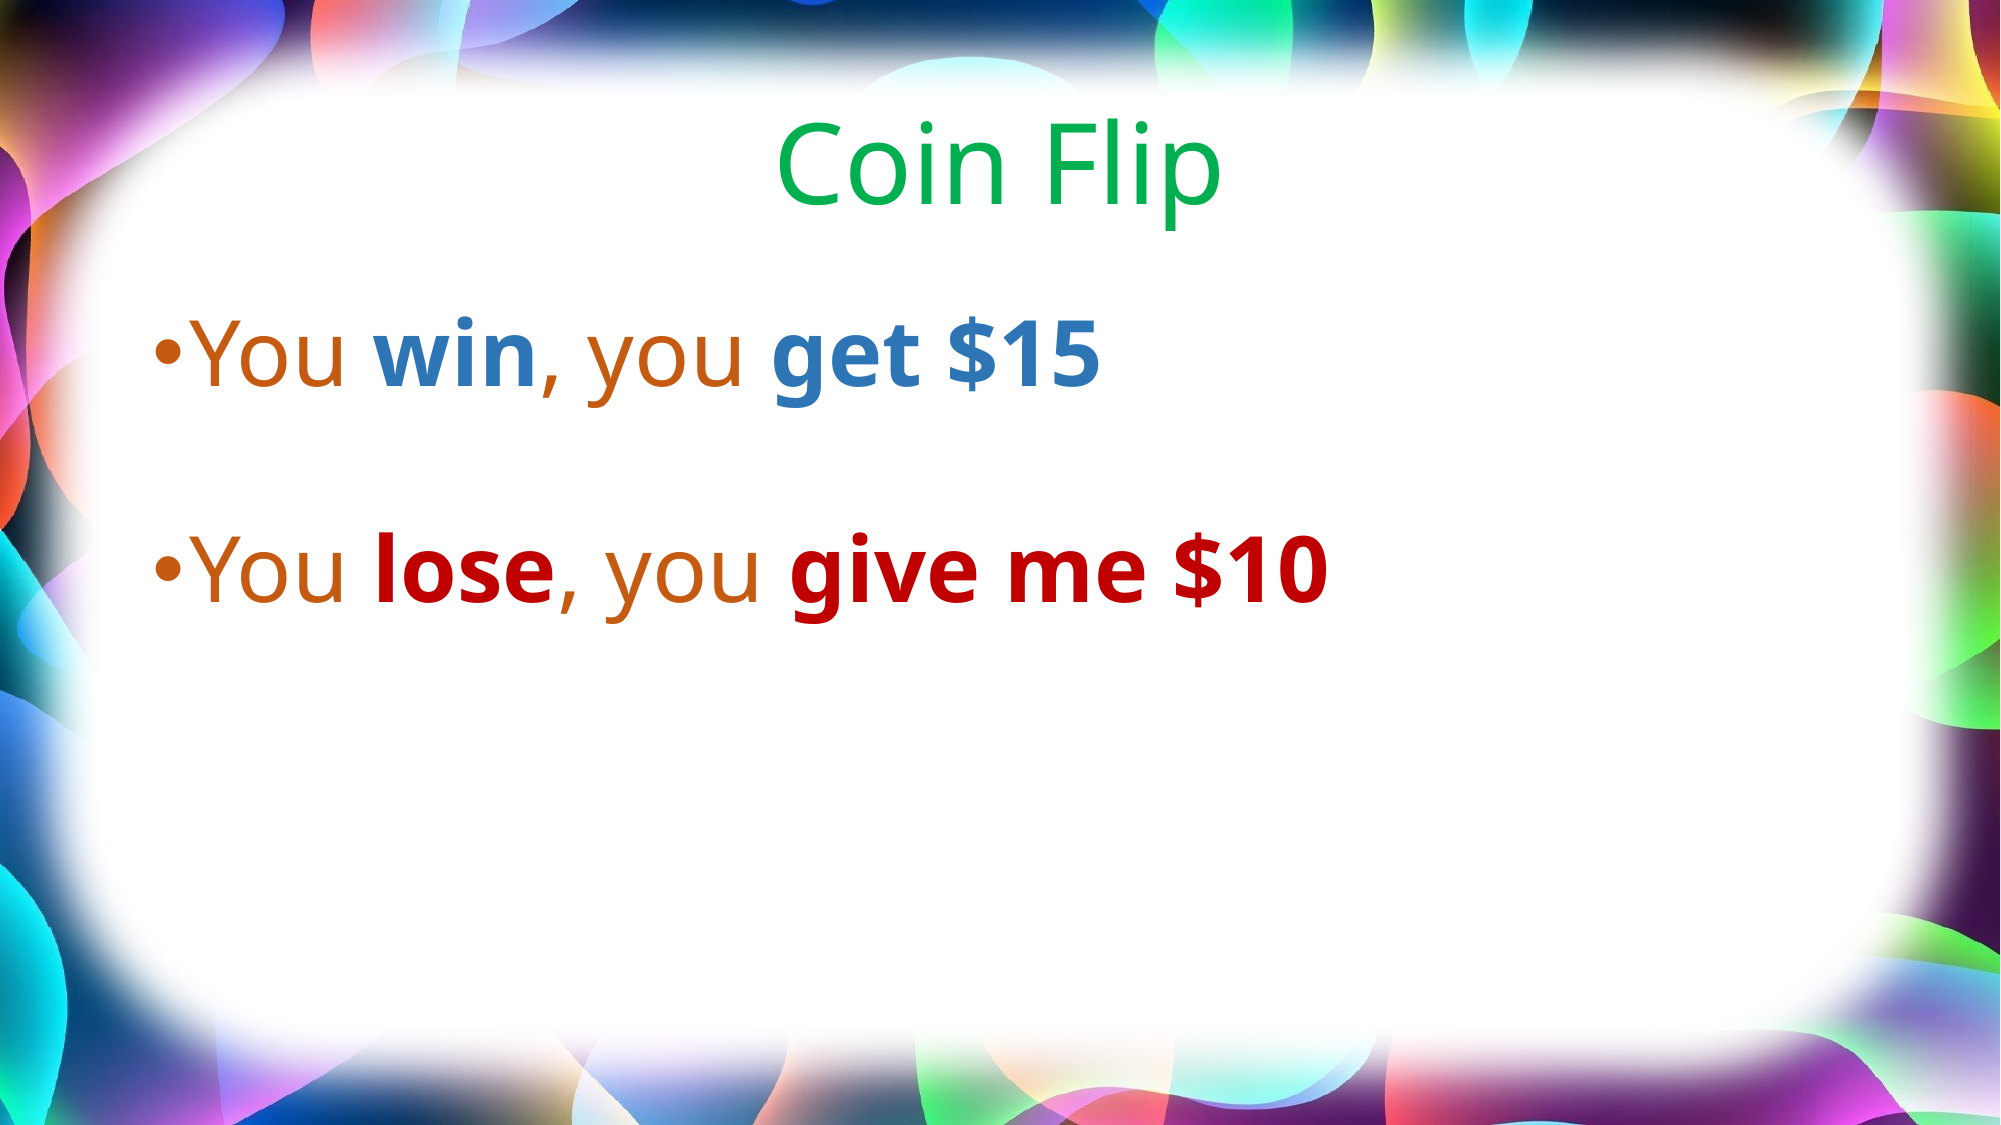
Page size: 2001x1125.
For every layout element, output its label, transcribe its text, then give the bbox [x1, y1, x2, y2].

text_box Coin Flip [137, 59, 1863, 278]
text_box You win, you get $15 [137, 299, 1442, 450]
text_box You lose, you give me $10 [137, 516, 1442, 667]
picture [0, 0, 2001, 1125]
text_box [90, 188, 1911, 1034]
